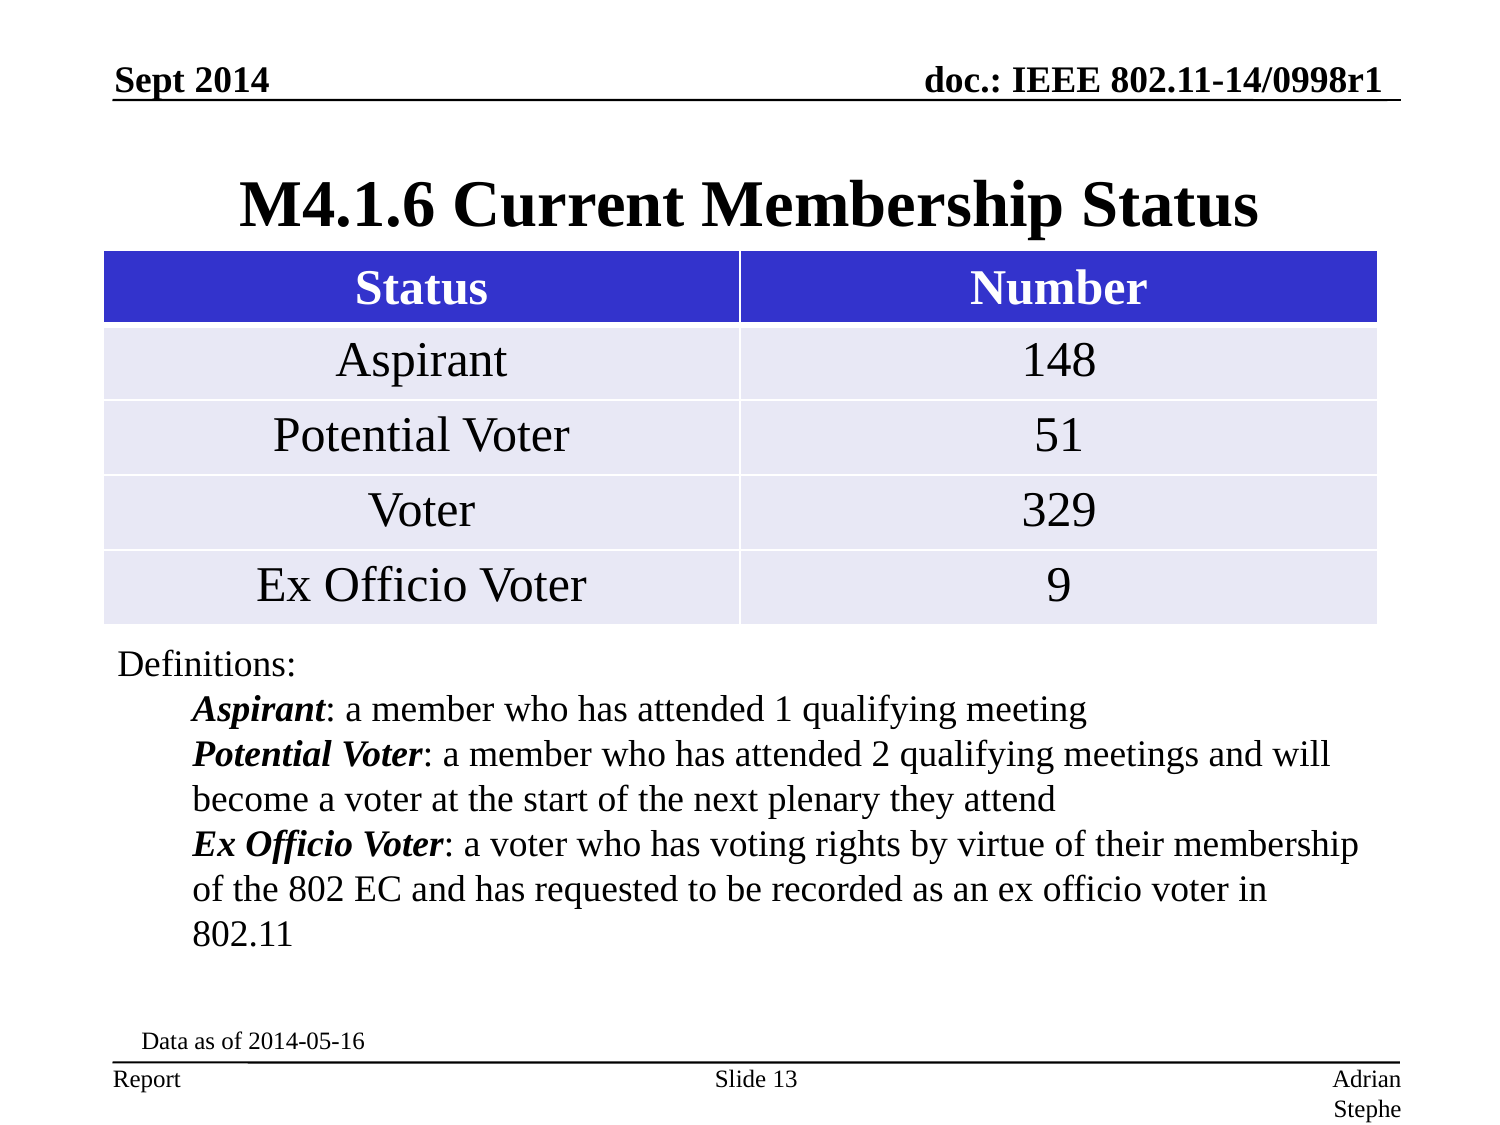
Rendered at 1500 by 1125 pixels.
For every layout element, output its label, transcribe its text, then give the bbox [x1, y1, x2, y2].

slide_number Slide 13 [712, 1061, 800, 1093]
footer Adrian Stephens, Intel Corporation [1324, 1062, 1402, 1093]
table_cell 51 [741, 401, 1377, 474]
table_cell 329 [741, 476, 1377, 549]
text_box Definitions: Aspirant: a member who has attended 1 qualifying meeting Potential Voter: a member who has attended 2 qualifying meetings and will become a voter at the start of the next plenary they attend Ex Officio Voter: a voter who has voting rights by virtue of their membership of the 802 EC and has requested to be recorded as an ex officio voter in 802.11 [102, 631, 1378, 962]
table_cell Aspirant [104, 328, 739, 399]
table_cell Potential Voter [104, 401, 739, 474]
table_cell Ex Officio Voter [104, 551, 739, 624]
table_header Status [104, 251, 739, 322]
table_header Number [741, 251, 1377, 322]
table_cell Voter [104, 476, 739, 549]
title M4.1.6 Current Membership Status [112, 112, 1388, 288]
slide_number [114, 54, 272, 101]
text_box Data as of 2014-05-16 [126, 1016, 1402, 1062]
table_cell 148 [741, 328, 1377, 399]
table_cell 9 [741, 551, 1377, 624]
